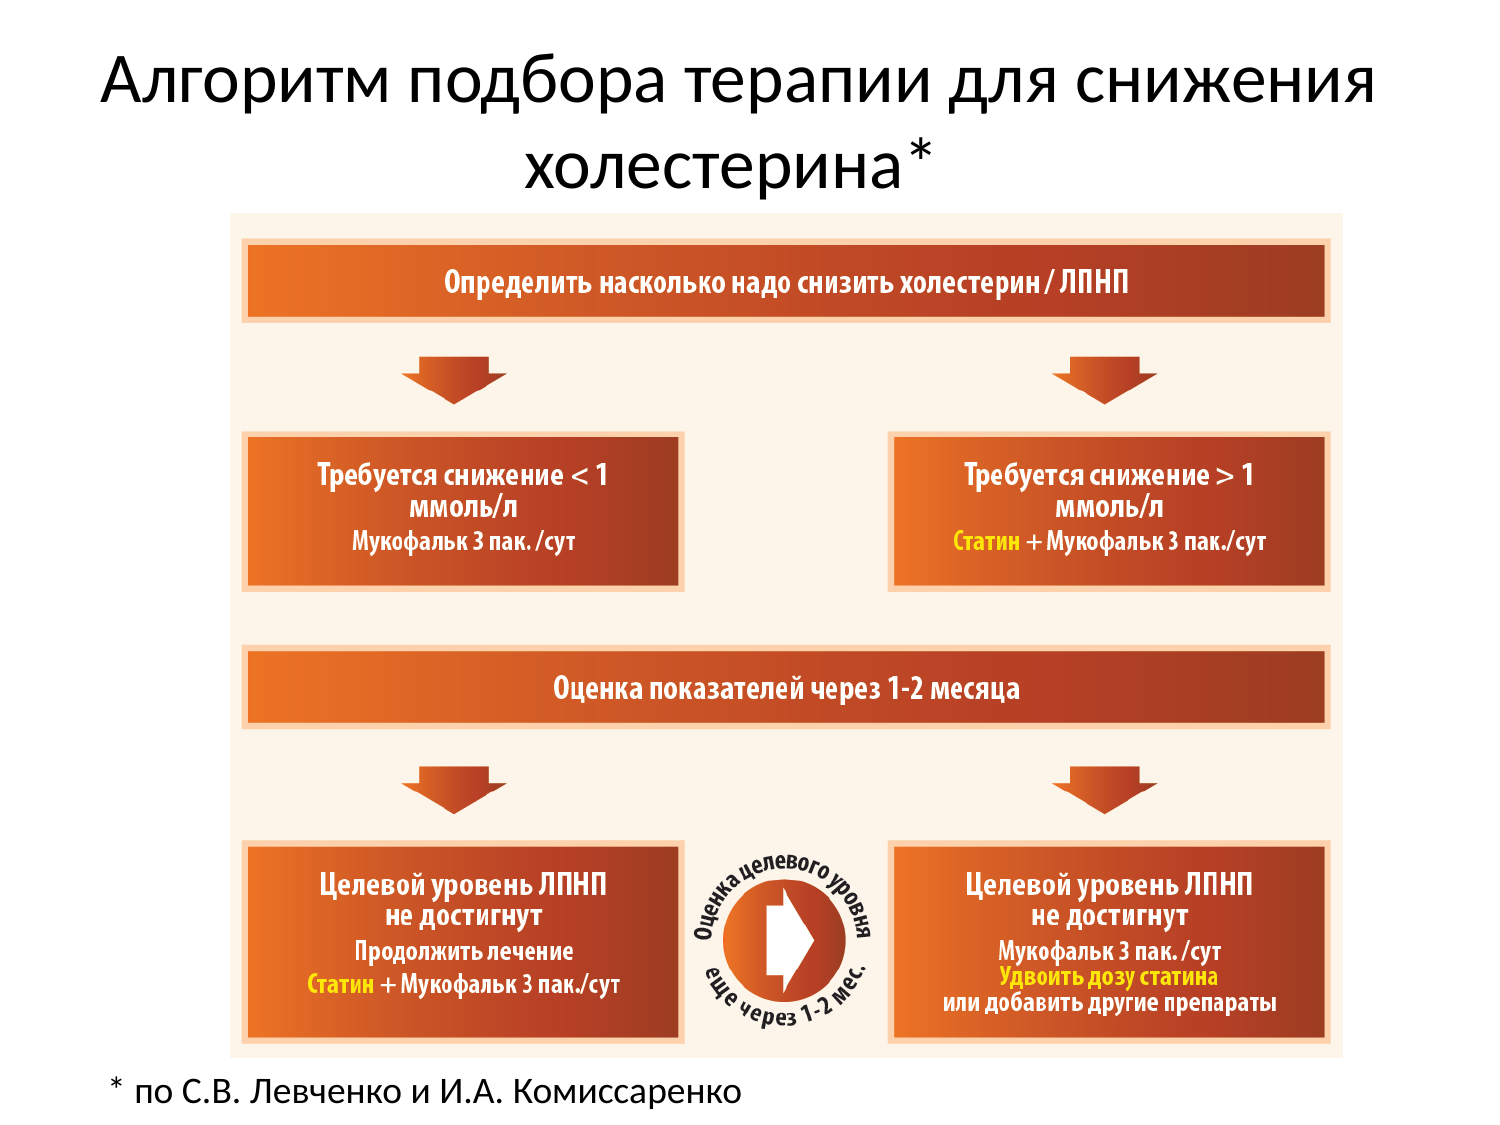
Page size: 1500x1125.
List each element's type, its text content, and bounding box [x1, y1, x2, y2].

text_box * по С.В. Левченко и И.А. Комиссаренко [92, 1058, 758, 1119]
picture [229, 213, 1344, 1059]
title Алгоритм подбора терапии для снижения холестерина* [64, 23, 1415, 211]
